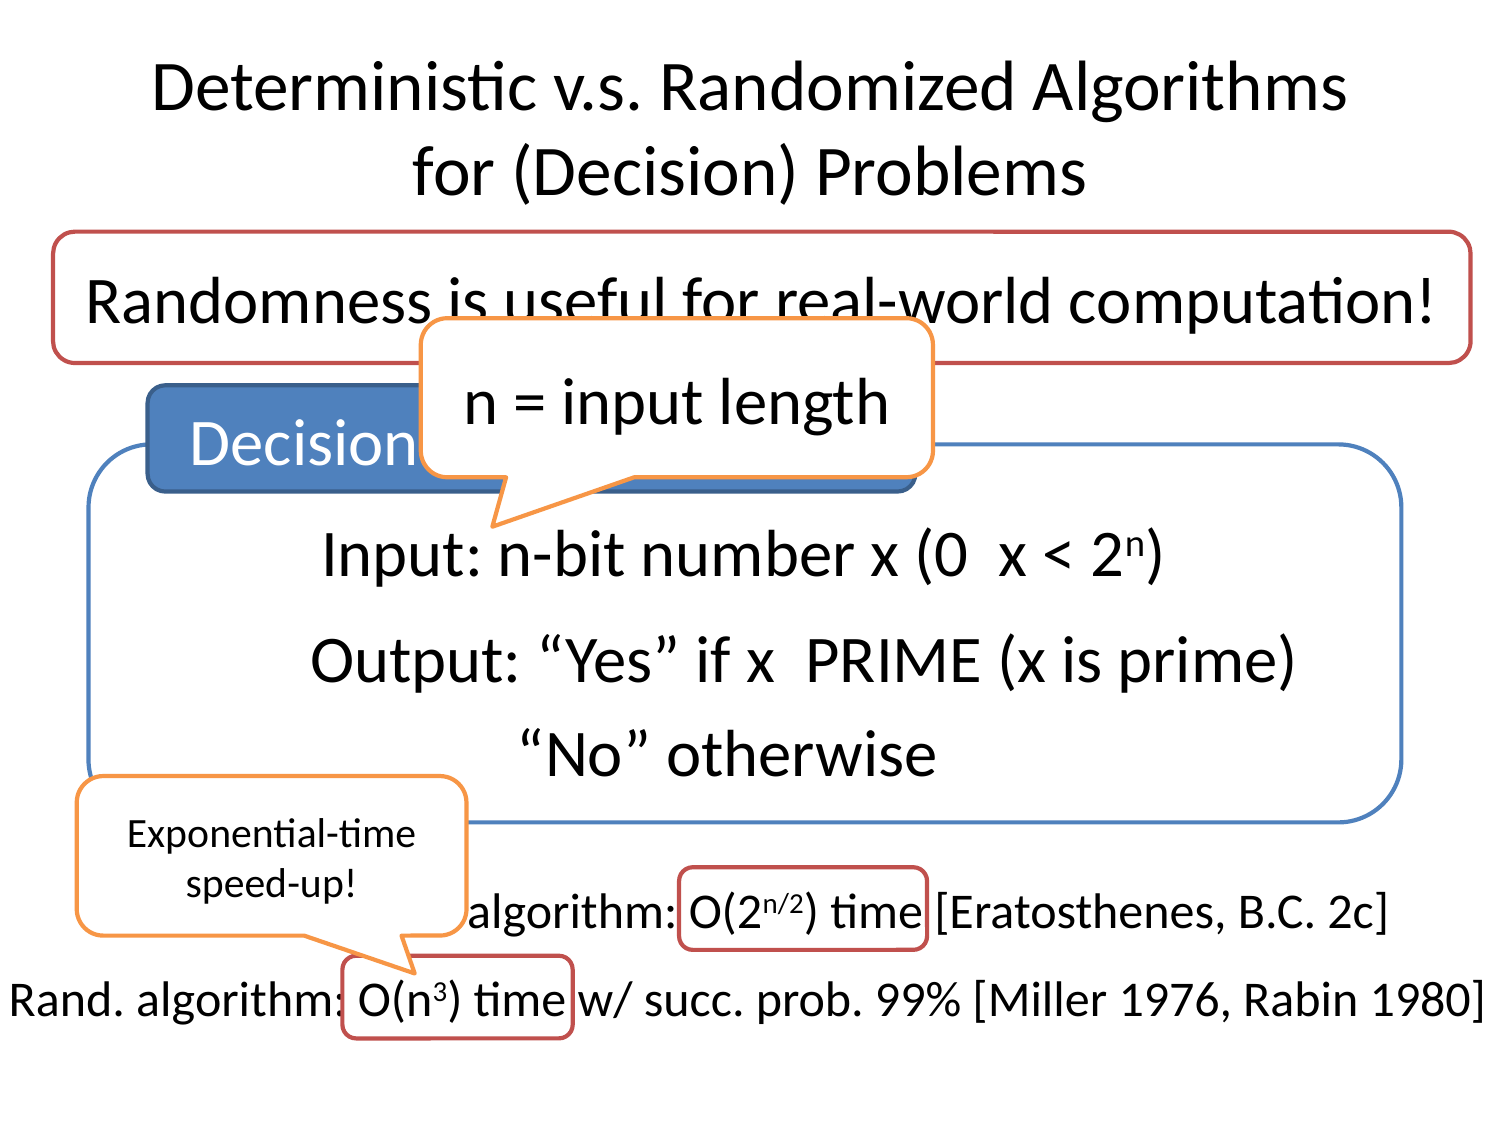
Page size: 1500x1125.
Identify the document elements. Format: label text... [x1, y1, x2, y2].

text_box n = input length [418, 316, 936, 500]
text_box Rand. algorithm: O(n3) time w/ succ. prob. 99% [Miller 1976, Rabin 1980] [0, 959, 343, 1034]
text_box Elementary Det. algorithm: O(2n/2) time [Eratosthenes, B.C. 2c] [113, 938, 327, 947]
text_box Decision problem: PRIME [596, 478, 917, 494]
text_box [469, 442, 1404, 825]
text_box [340, 953, 575, 1041]
text_box [86, 442, 498, 777]
text_box Rand. algorithm: O(n3) time w/ succ. prob. 99% [Miller 1976, Rabin 1980] [572, 959, 1500, 1034]
title Deterministic v.s. Randomized Algorithms for (Decision) Problems [75, 30, 1425, 219]
text_box Randomness is useful for real-world computation! [50, 229, 1473, 366]
text_box Elementary Det. algorithm: O(2n/2) time [Eratosthenes, B.C. 2c] [926, 871, 1405, 947]
text_box Exponential-time speed-up! [74, 773, 469, 976]
text_box Elementary Det. algorithm: O(2n/2) time [Eratosthenes, B.C. 2c] [405, 871, 680, 947]
text_box [676, 865, 930, 952]
text_box Decision problem: PRIME [145, 383, 502, 494]
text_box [260, 501, 1349, 799]
